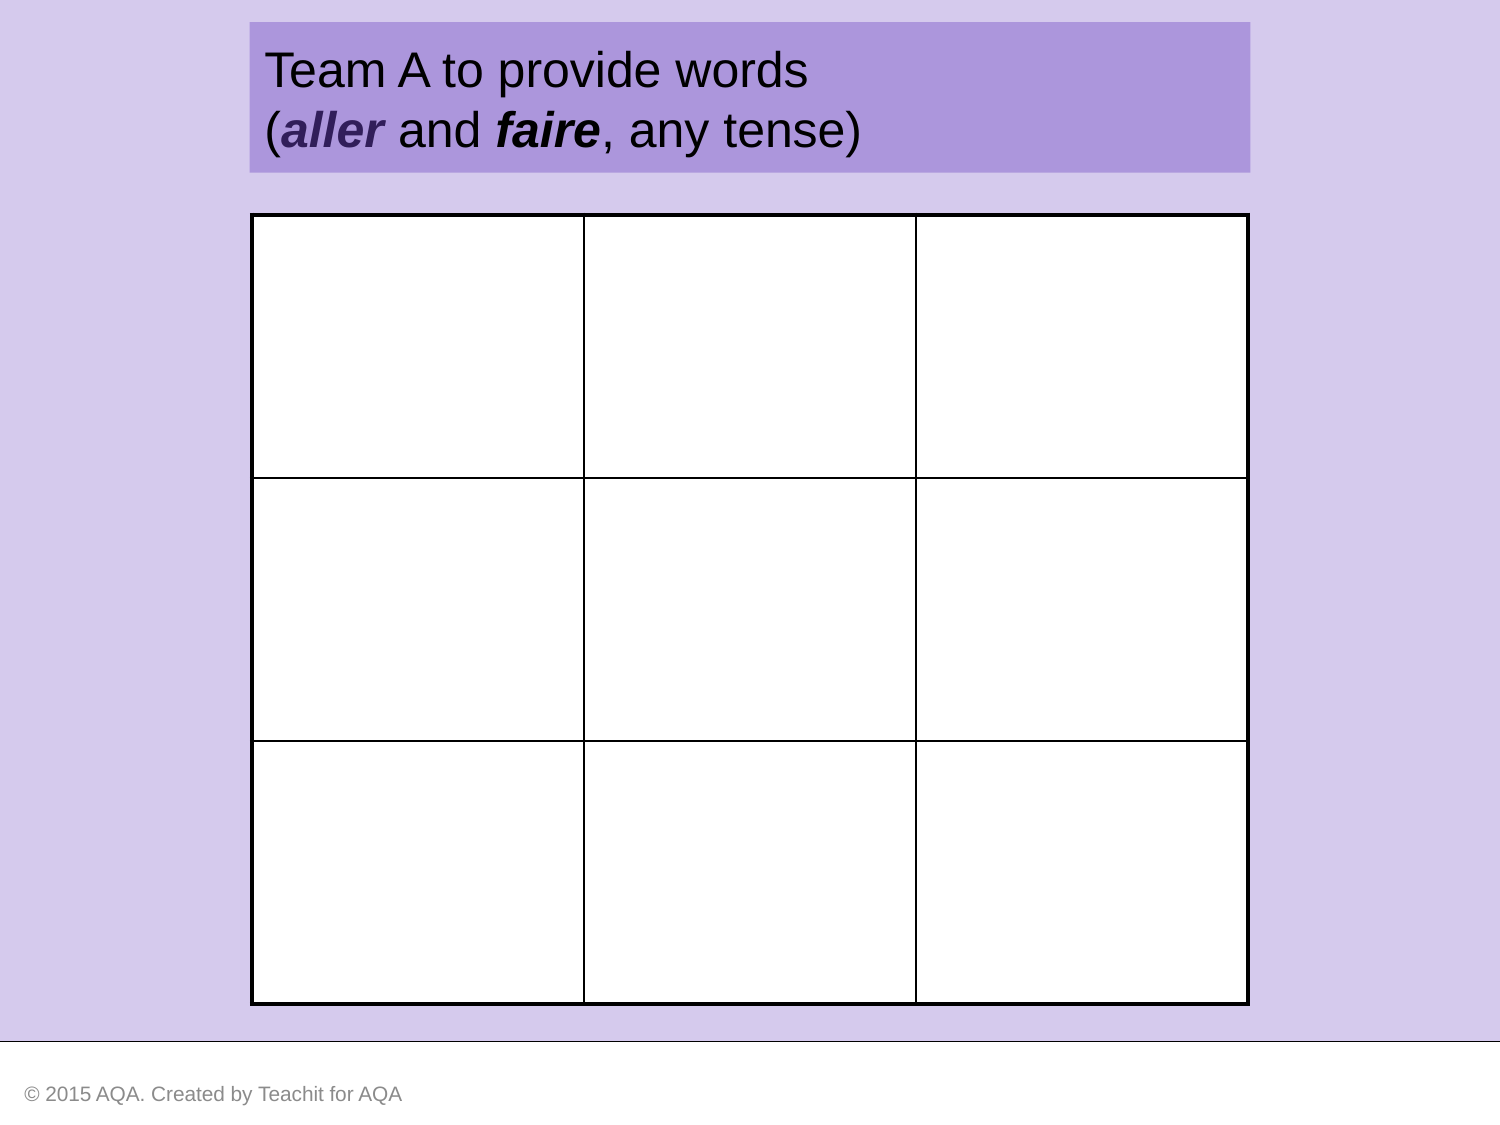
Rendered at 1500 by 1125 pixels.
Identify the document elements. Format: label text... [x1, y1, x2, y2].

table_cell [585, 479, 915, 740]
table_cell [917, 479, 1246, 740]
table_cell [585, 742, 915, 1002]
table_header [917, 217, 1246, 477]
table_cell [917, 742, 1246, 1002]
table_cell [254, 479, 583, 740]
text_box Team A to provide words (aller and faire, any tense) [249, 22, 1251, 173]
table_cell [254, 742, 583, 1002]
table_header [585, 217, 915, 477]
table_header [254, 217, 583, 477]
